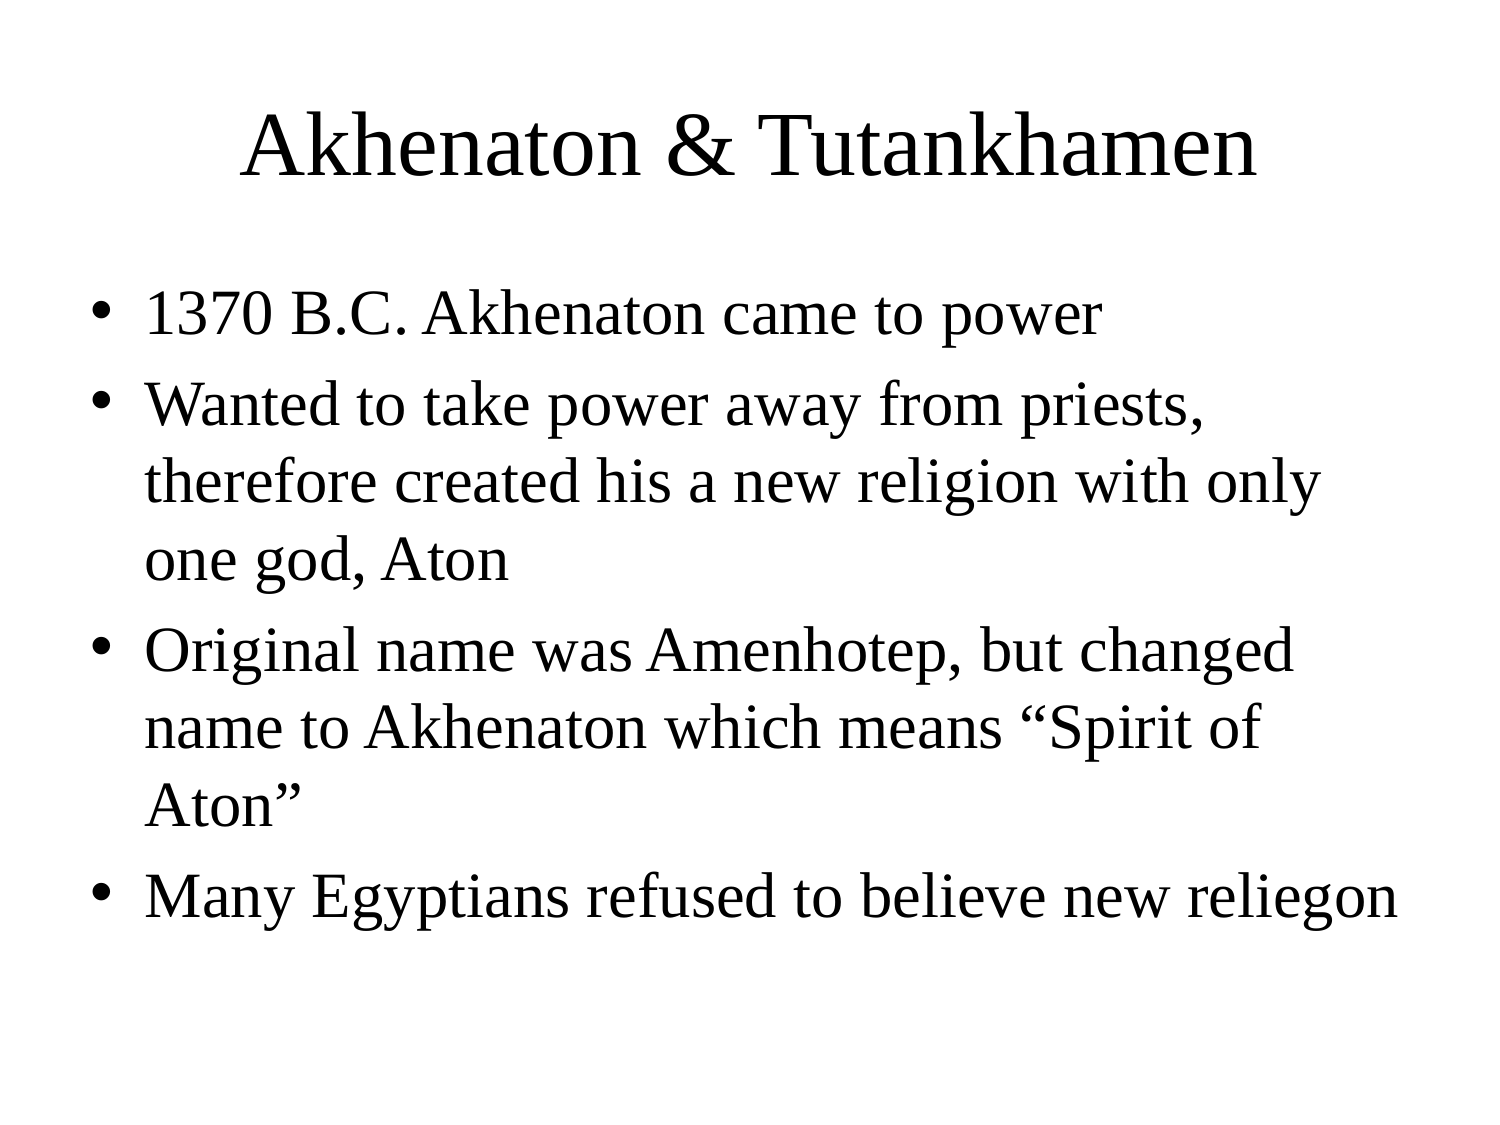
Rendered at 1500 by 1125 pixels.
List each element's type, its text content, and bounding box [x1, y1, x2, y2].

title Akhenaton & Tutankhamen [75, 45, 1425, 233]
list 1370 B.C. Akhenaton came to power Wanted to take power away from priests, therefore created his a new religion with only one god, Aton Original name was Amenhotep, but changed name to Akhenaton which means “Spirit of Aton” Many Egyptians refused to believe new reliegon [75, 262, 1425, 1005]
